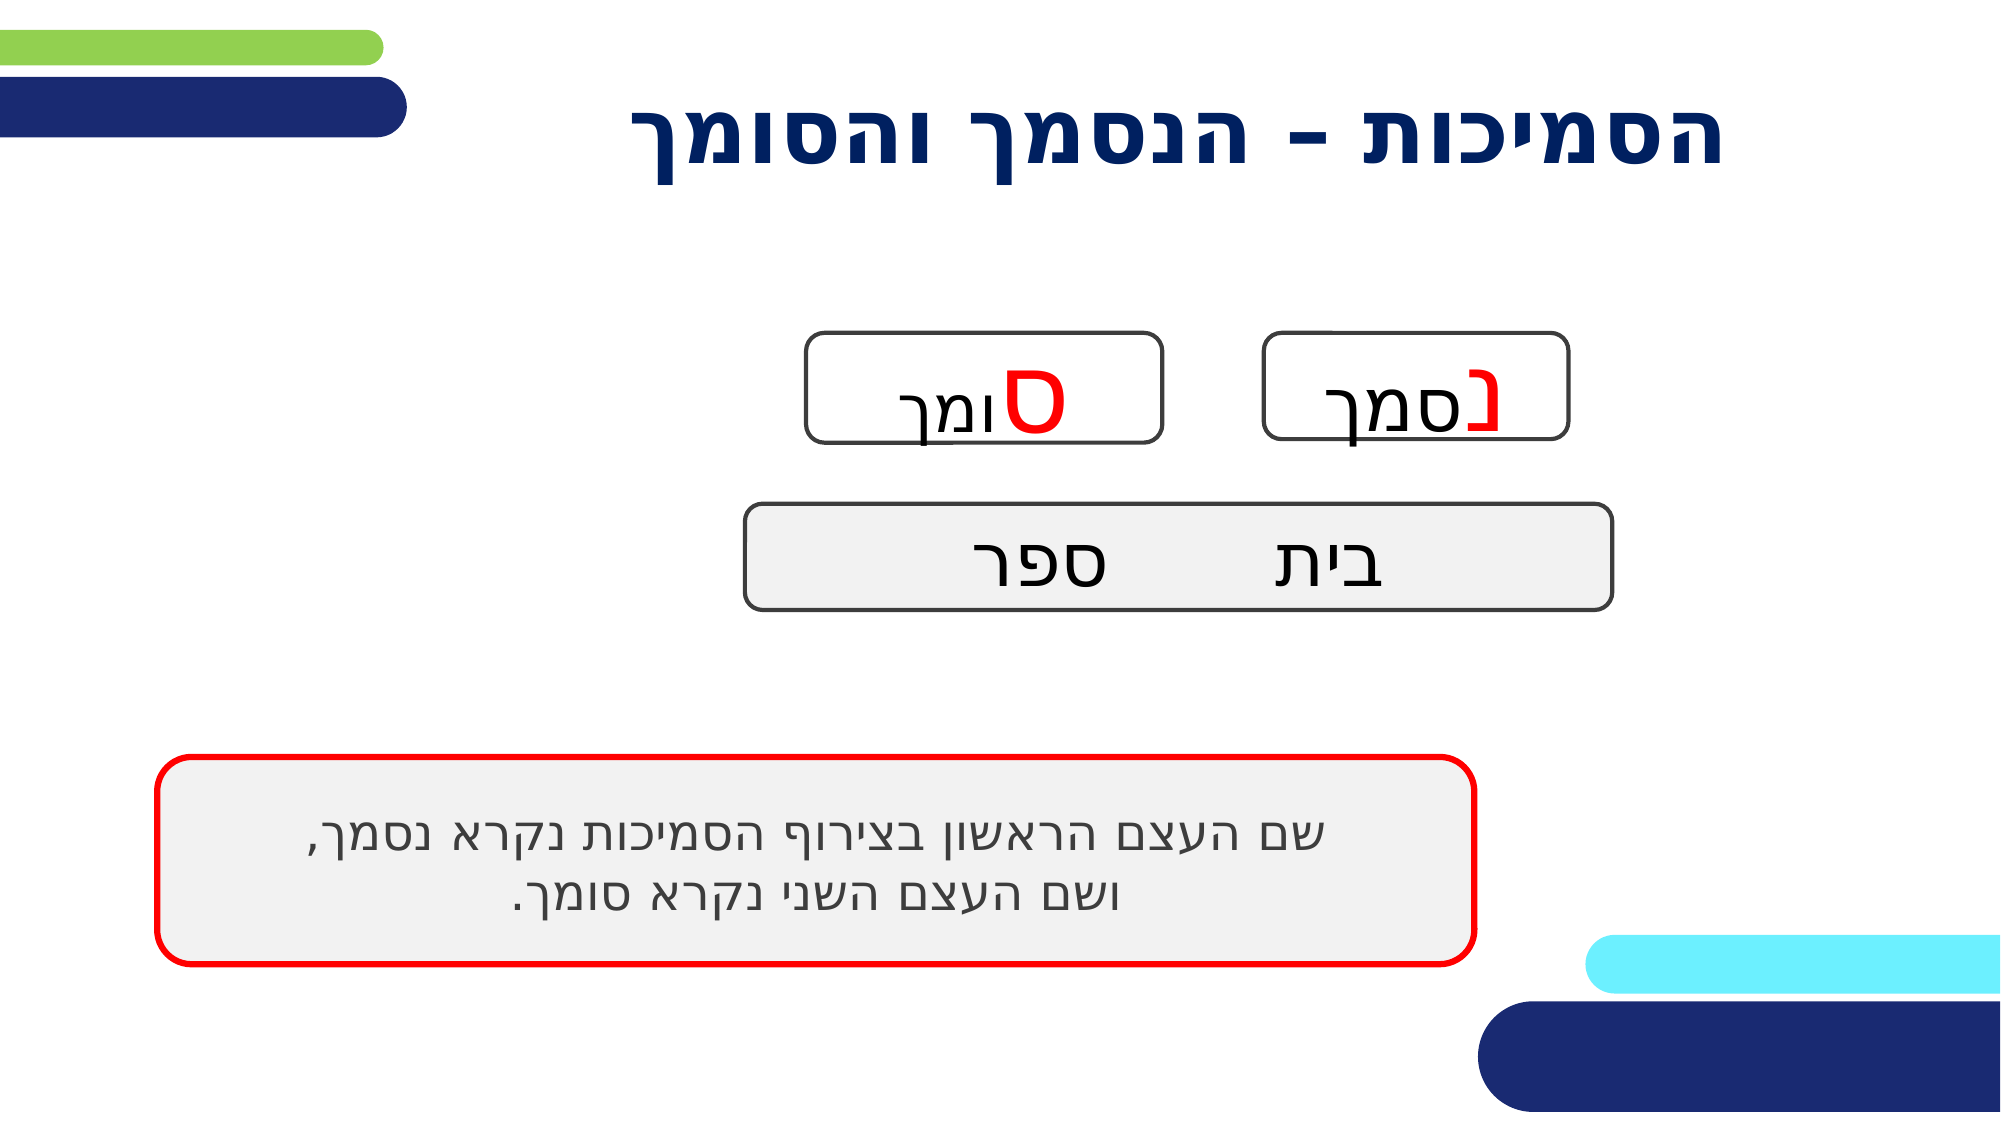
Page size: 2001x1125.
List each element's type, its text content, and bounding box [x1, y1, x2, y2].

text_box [744, 332, 1613, 611]
title הסמיכות – הנסמך והסומך [387, 67, 1970, 186]
text_box שם העצם הראשון בצירוף הסמיכות נקרא נסמך, ושם העצם השני נקרא סומך. [155, 754, 1477, 967]
